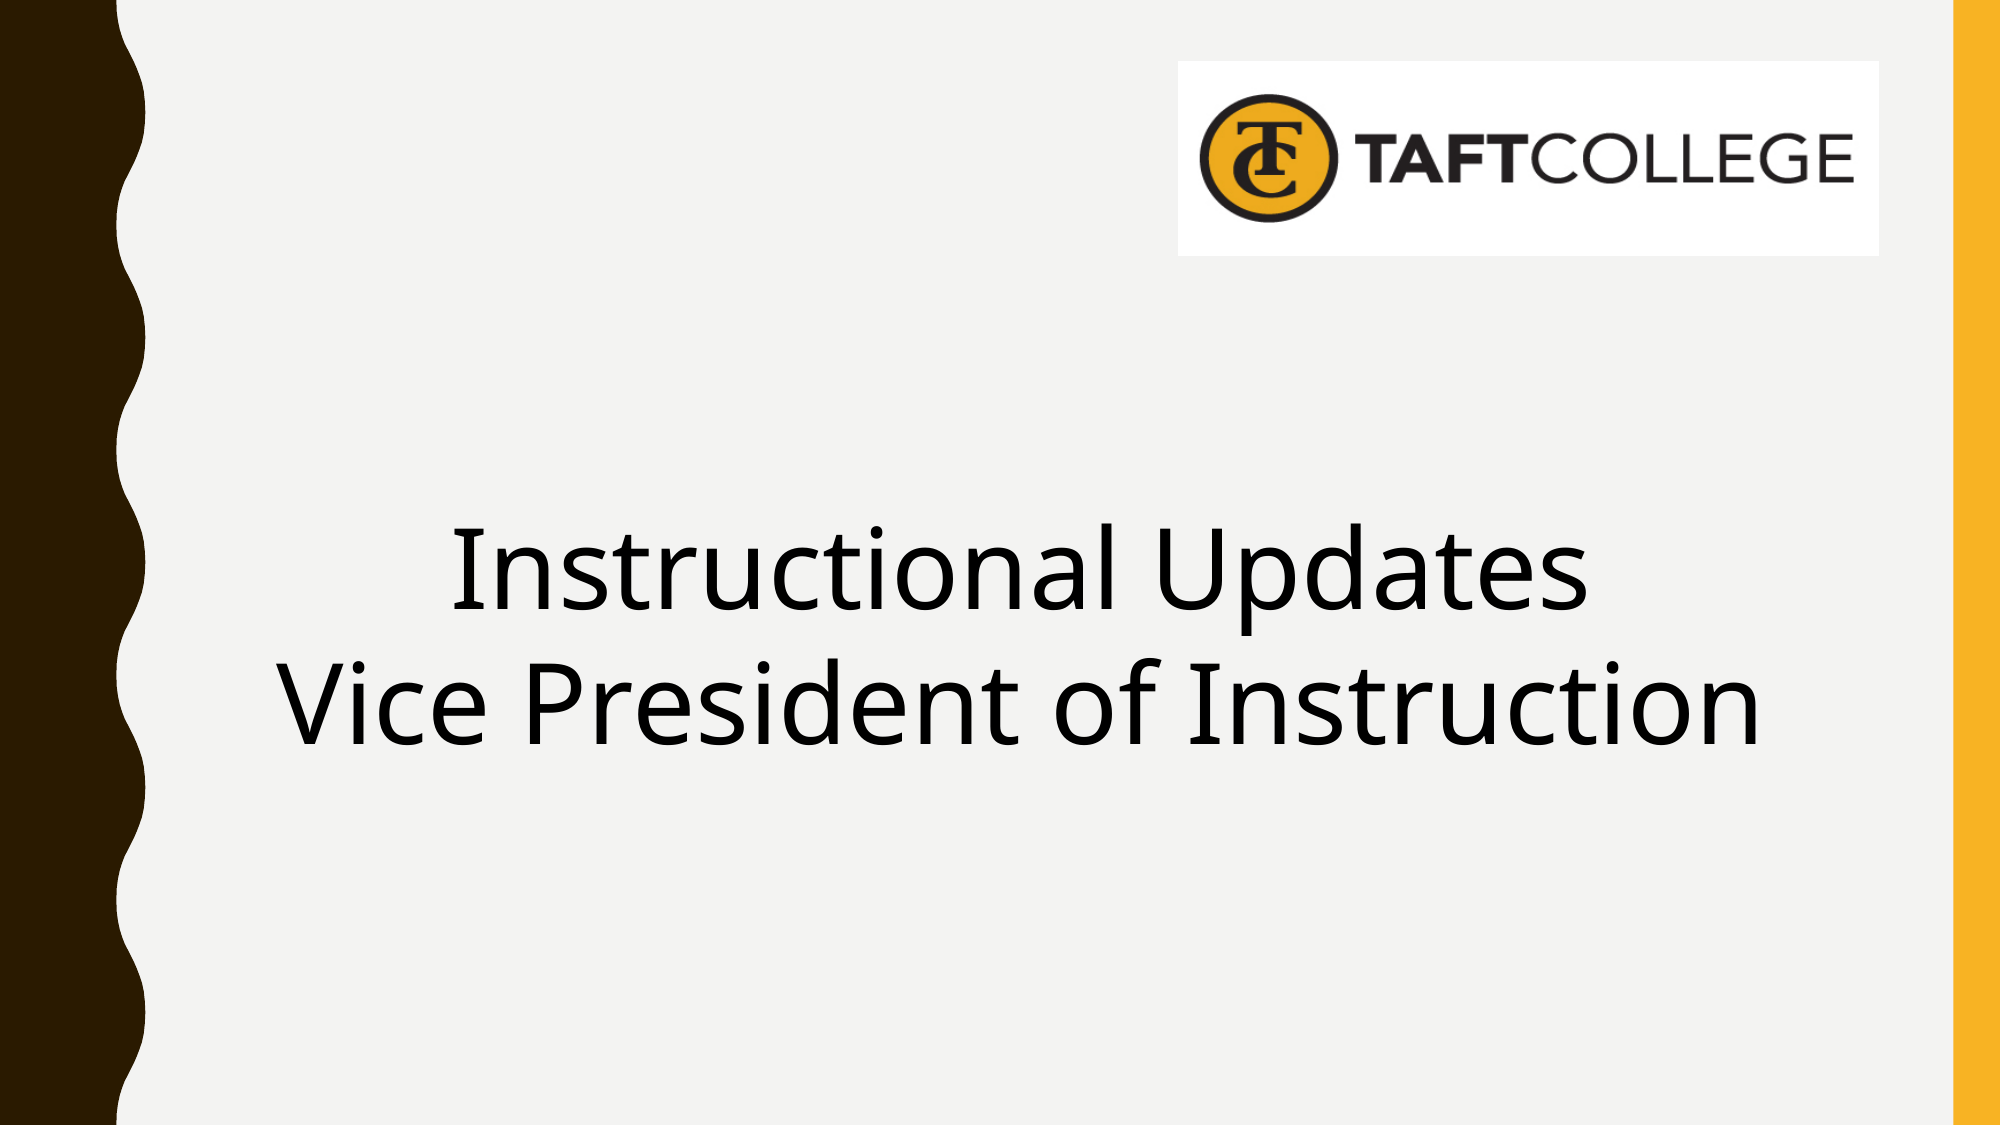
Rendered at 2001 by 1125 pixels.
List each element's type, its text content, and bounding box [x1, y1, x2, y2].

picture [1178, 61, 1879, 256]
text_box Instructional Updates Vice President of Instruction [262, 490, 1781, 775]
